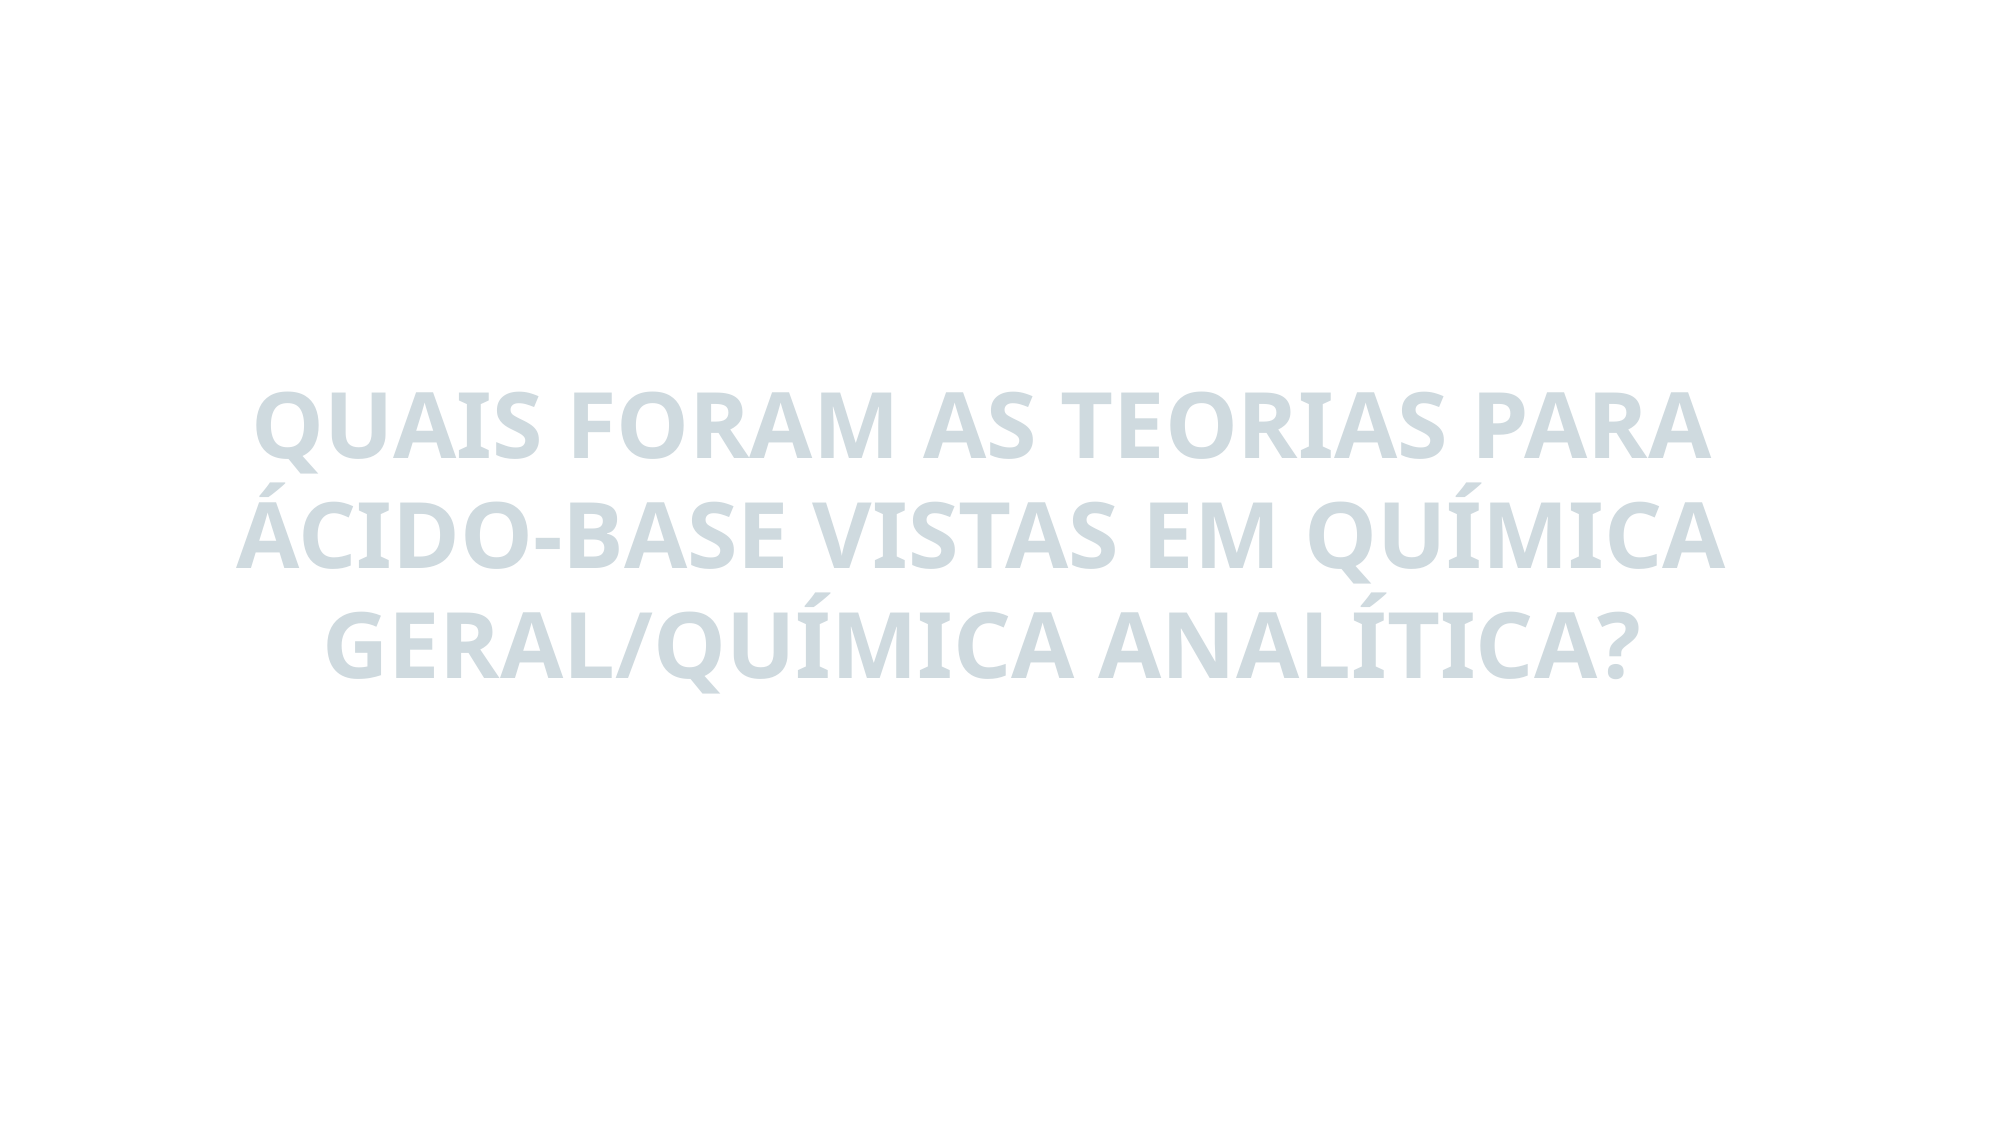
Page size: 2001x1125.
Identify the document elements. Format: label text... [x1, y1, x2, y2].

text_box QUAIS FORAM AS TEORIAS PARA ÁCIDO-BASE VISTAS EM QUÍMICA GERAL/QUÍMICA ANALÍTICA? [148, 359, 1817, 705]
